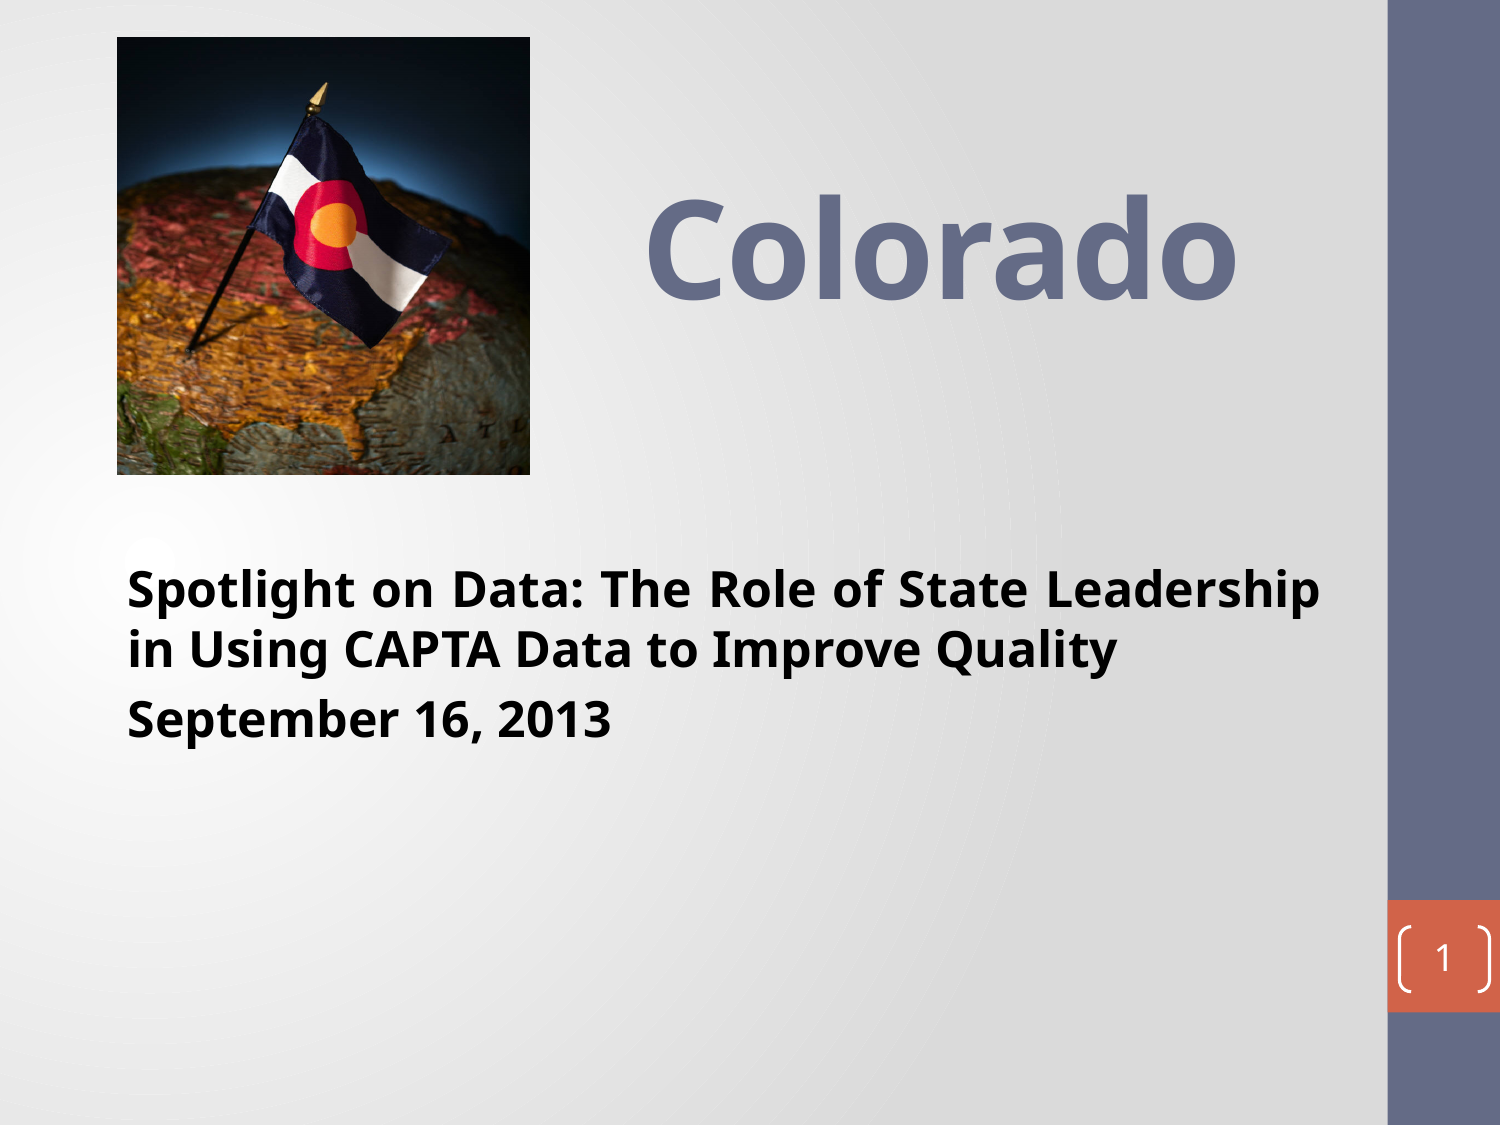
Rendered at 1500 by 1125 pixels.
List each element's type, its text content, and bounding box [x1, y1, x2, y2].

subtitle Spotlight on Data: The Role of State Leadership in Using CAPTA Data to Improve Quality September 16, 2013 [112, 549, 1338, 1050]
title Colorado [112, 62, 1263, 500]
slide_number 1 [1397, 925, 1492, 994]
picture [116, 36, 531, 476]
